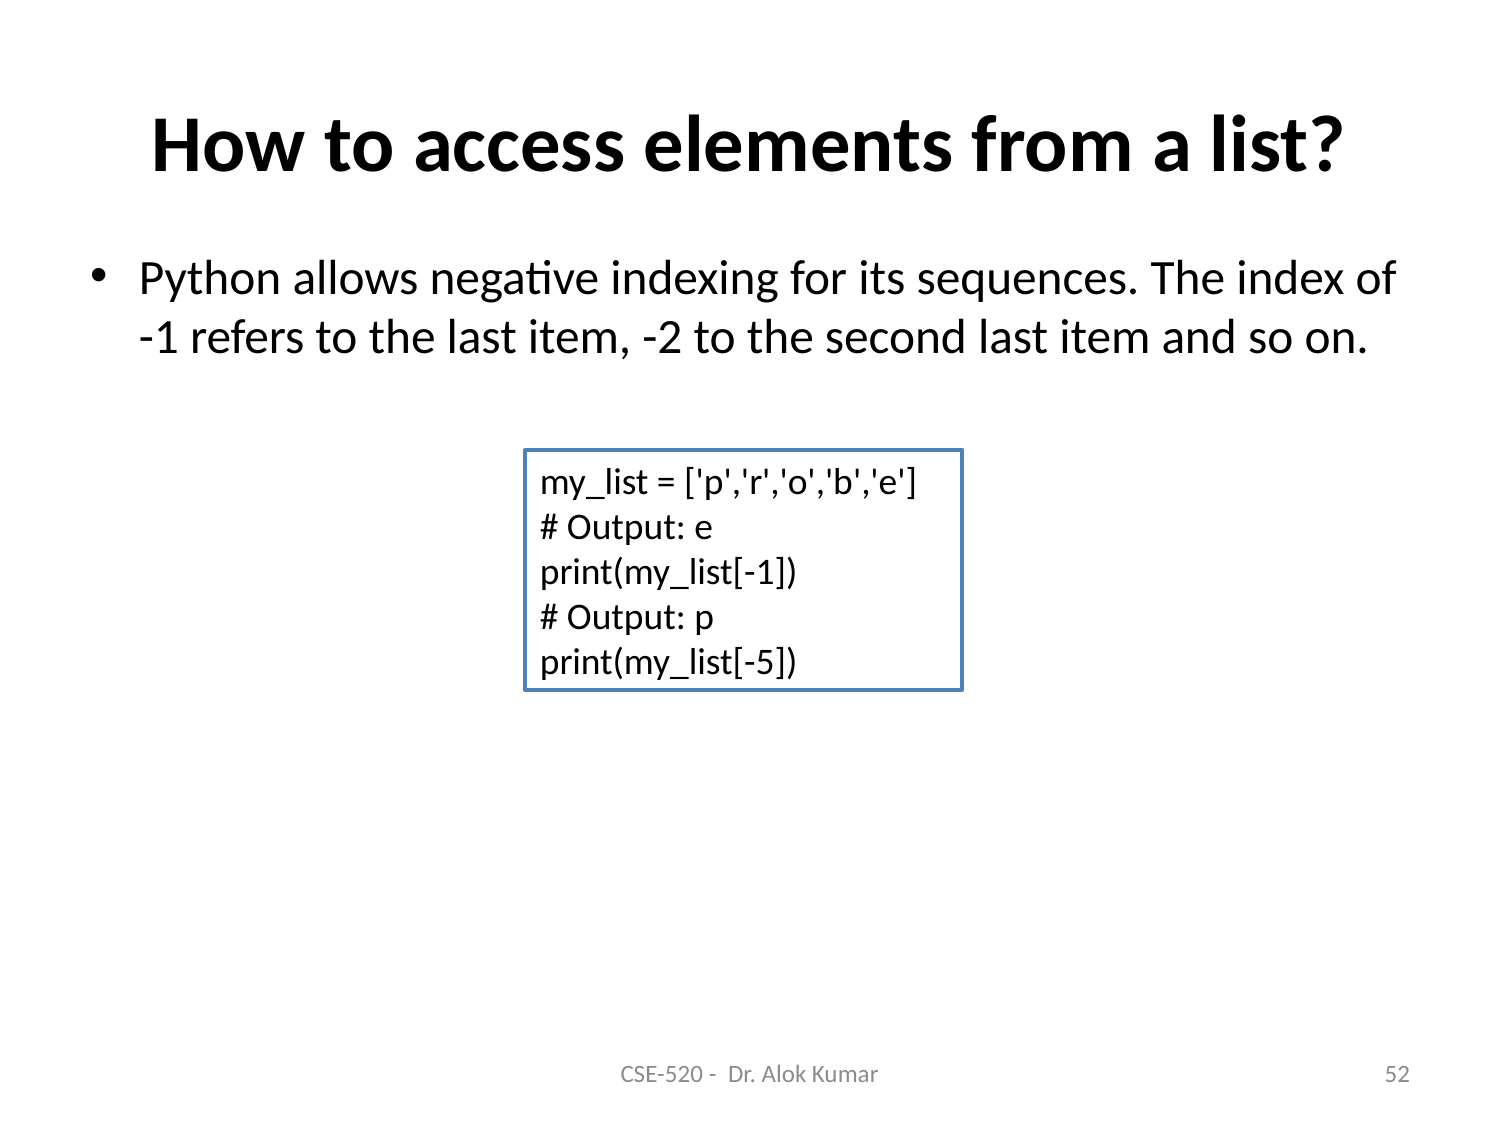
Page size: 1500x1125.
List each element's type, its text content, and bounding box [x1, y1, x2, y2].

text_box my_list = ['p','r','o','b','e'] # Output: e print(my_list[-1]) # Output: p print(my_list[-5]) [523, 448, 964, 692]
title How to access elements from a list? [75, 45, 1425, 233]
list Python allows negative indexing for its sequences. The index of -1 refers to the last item, -2 to the second last item and so on. [75, 237, 1425, 425]
slide_number 52 [1074, 1042, 1425, 1103]
footer CSE-520 - Dr. Alok Kumar [512, 1042, 988, 1103]
